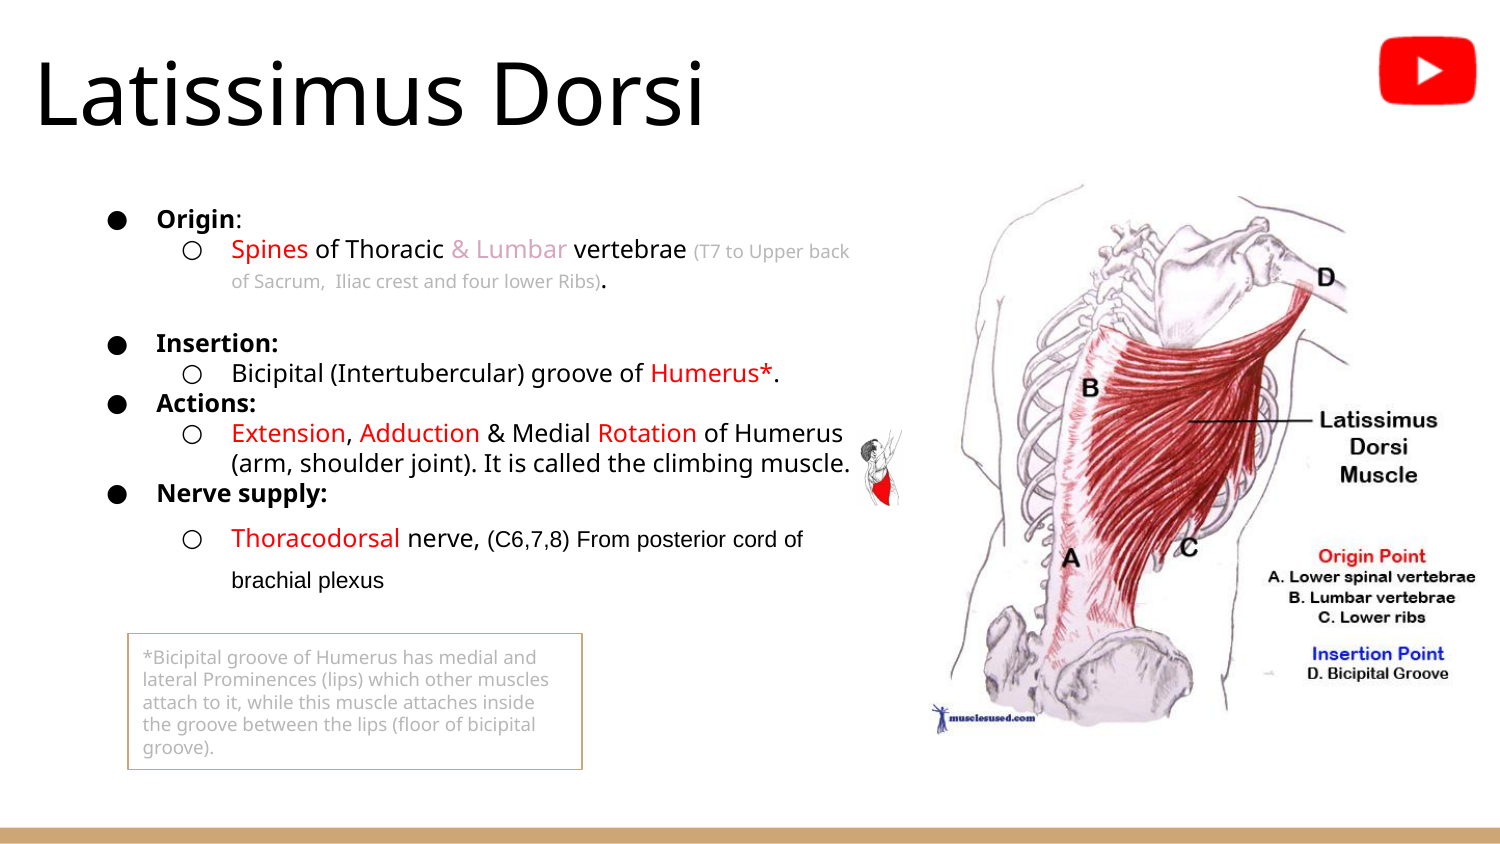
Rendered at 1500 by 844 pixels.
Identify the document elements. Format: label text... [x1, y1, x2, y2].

picture [929, 170, 1500, 736]
picture [856, 427, 903, 507]
text_box *Bicipital groove of Humerus has medial and lateral Prominences (lips) which other muscles attach to it, while this muscle attaches inside the groove between the lips (floor of bicipital groove). [127, 633, 582, 770]
list Origin: Spines of Thoracic & Lumbar vertebrae (T7 to Upper back of Sacrum, Iliac crest and four lower Ribs). Insertion: Bicipital (Intertubercular) groove of Humerus*. Actions: Extension, Adduction & Medial Rotation of Humerus (arm, shoulder joint). It is called the climbing muscle. Nerve supply: Thoracodorsal nerve, (C6,7,8) From posterior cord of brachial plexus [66, 188, 880, 806]
title Latissimus Dorsi [18, 21, 1417, 159]
picture [1355, 0, 1500, 143]
